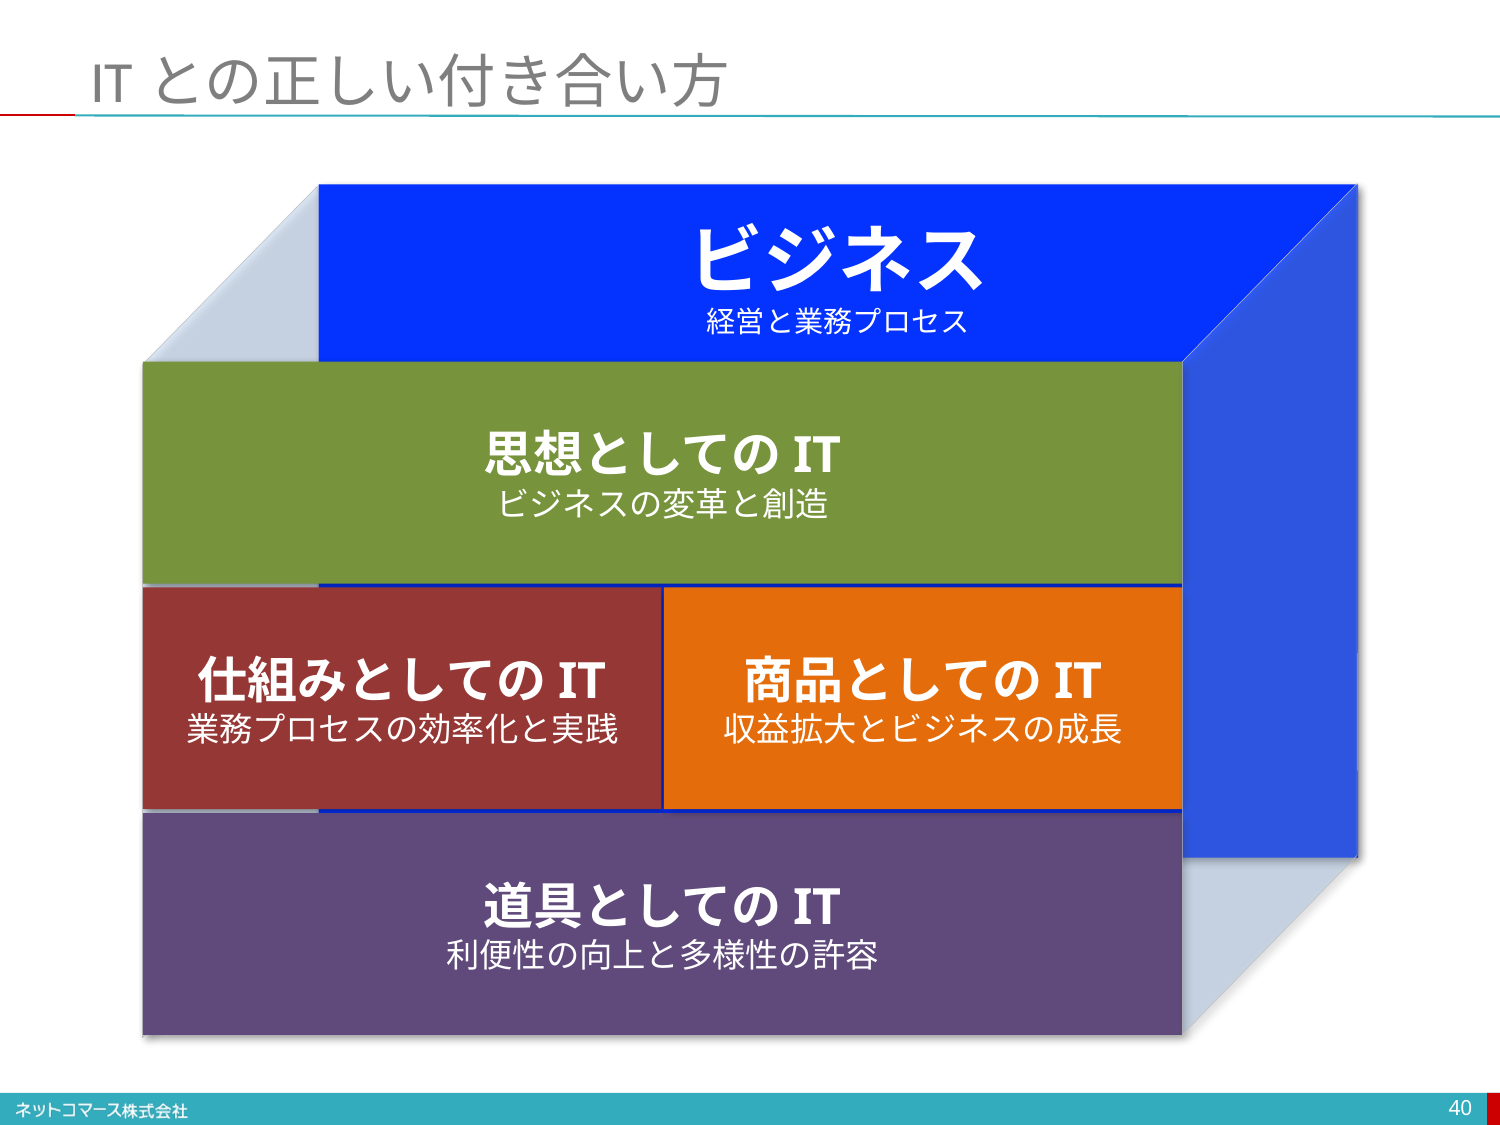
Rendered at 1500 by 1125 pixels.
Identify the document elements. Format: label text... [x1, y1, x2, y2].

text_box [317, 182, 1354, 358]
text_box [1180, 181, 1360, 1037]
title ITとの正しい付き合い方 [75, 45, 1500, 114]
text_box 道具としてのIT 利便性の向上と多様性の許容 [141, 811, 1180, 1037]
text_box [144, 184, 317, 360]
slide_number 40 [1137, 1091, 1488, 1125]
text_box 仕組みとしてのIT 業務プロセスの効率化と実践 [141, 585, 662, 811]
picture [16, 1101, 188, 1120]
text_box ビジネス 経営と業務プロセス [673, 205, 1004, 346]
text_box 商品としてのIT 収益拡大とビジネスの成長 [662, 585, 1179, 811]
text_box 思想としてのIT ビジネスの変革と創造 [141, 360, 1180, 585]
